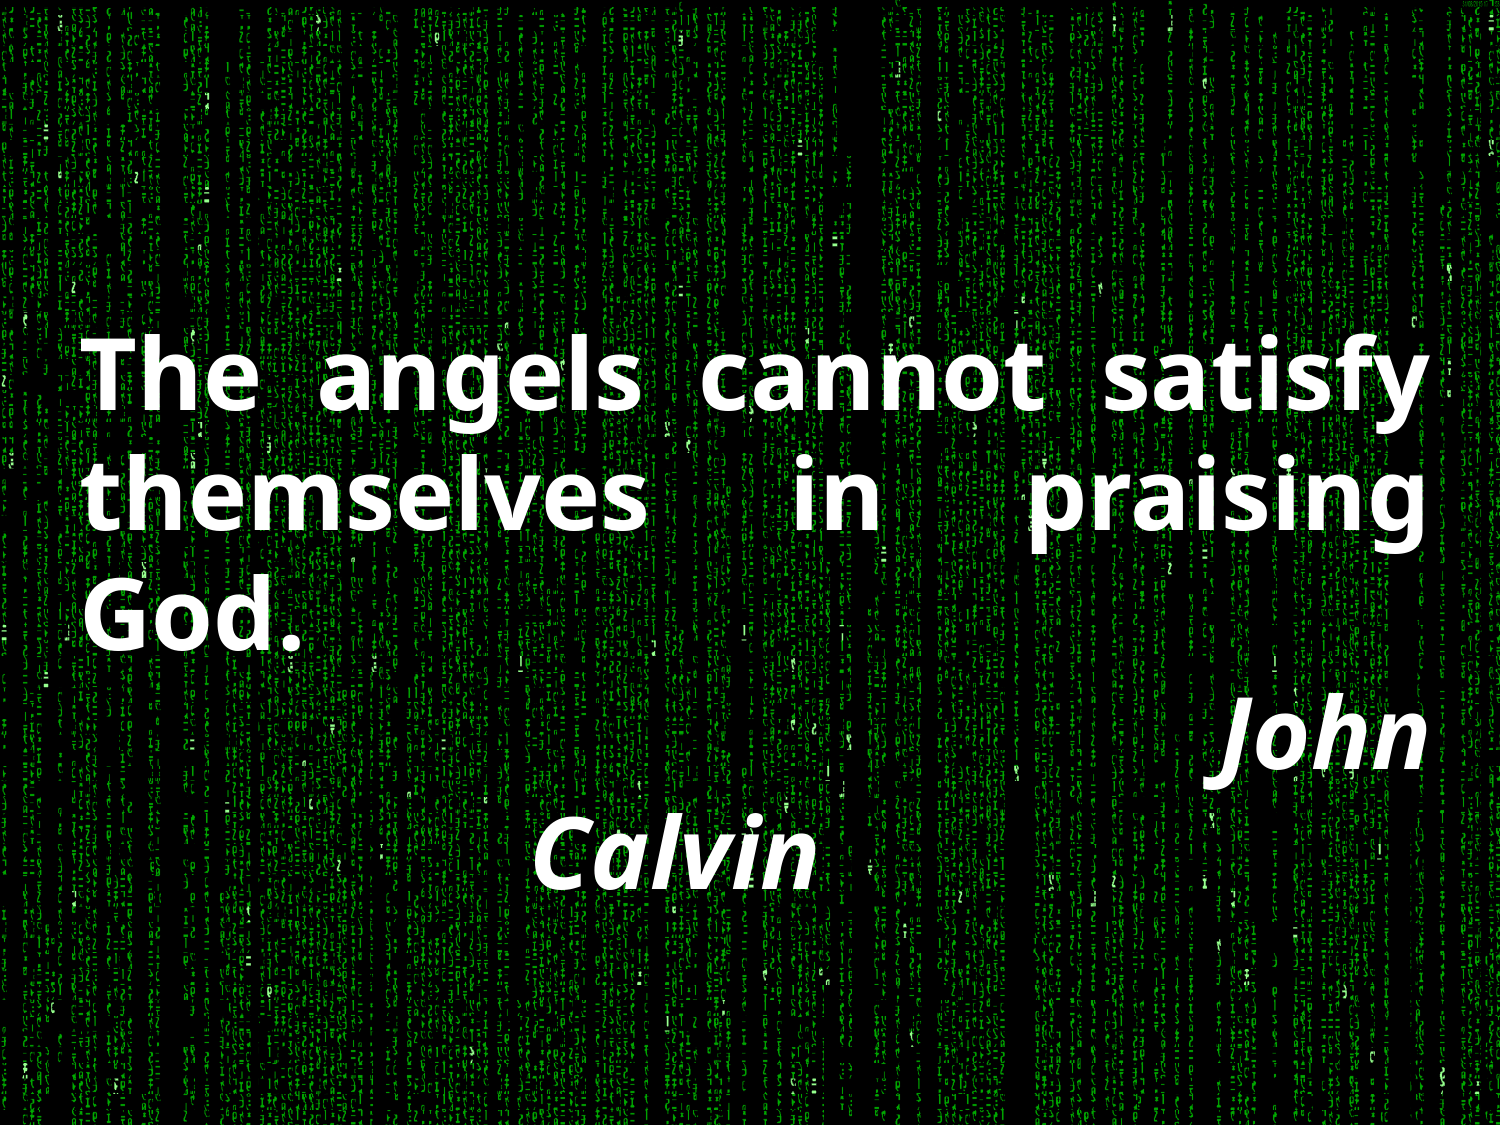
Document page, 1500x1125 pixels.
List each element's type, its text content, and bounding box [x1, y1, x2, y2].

text_box The angels cannot satisfy themselves in praising God. John Calvin [64, 302, 1447, 918]
picture [0, 0, 1500, 1125]
